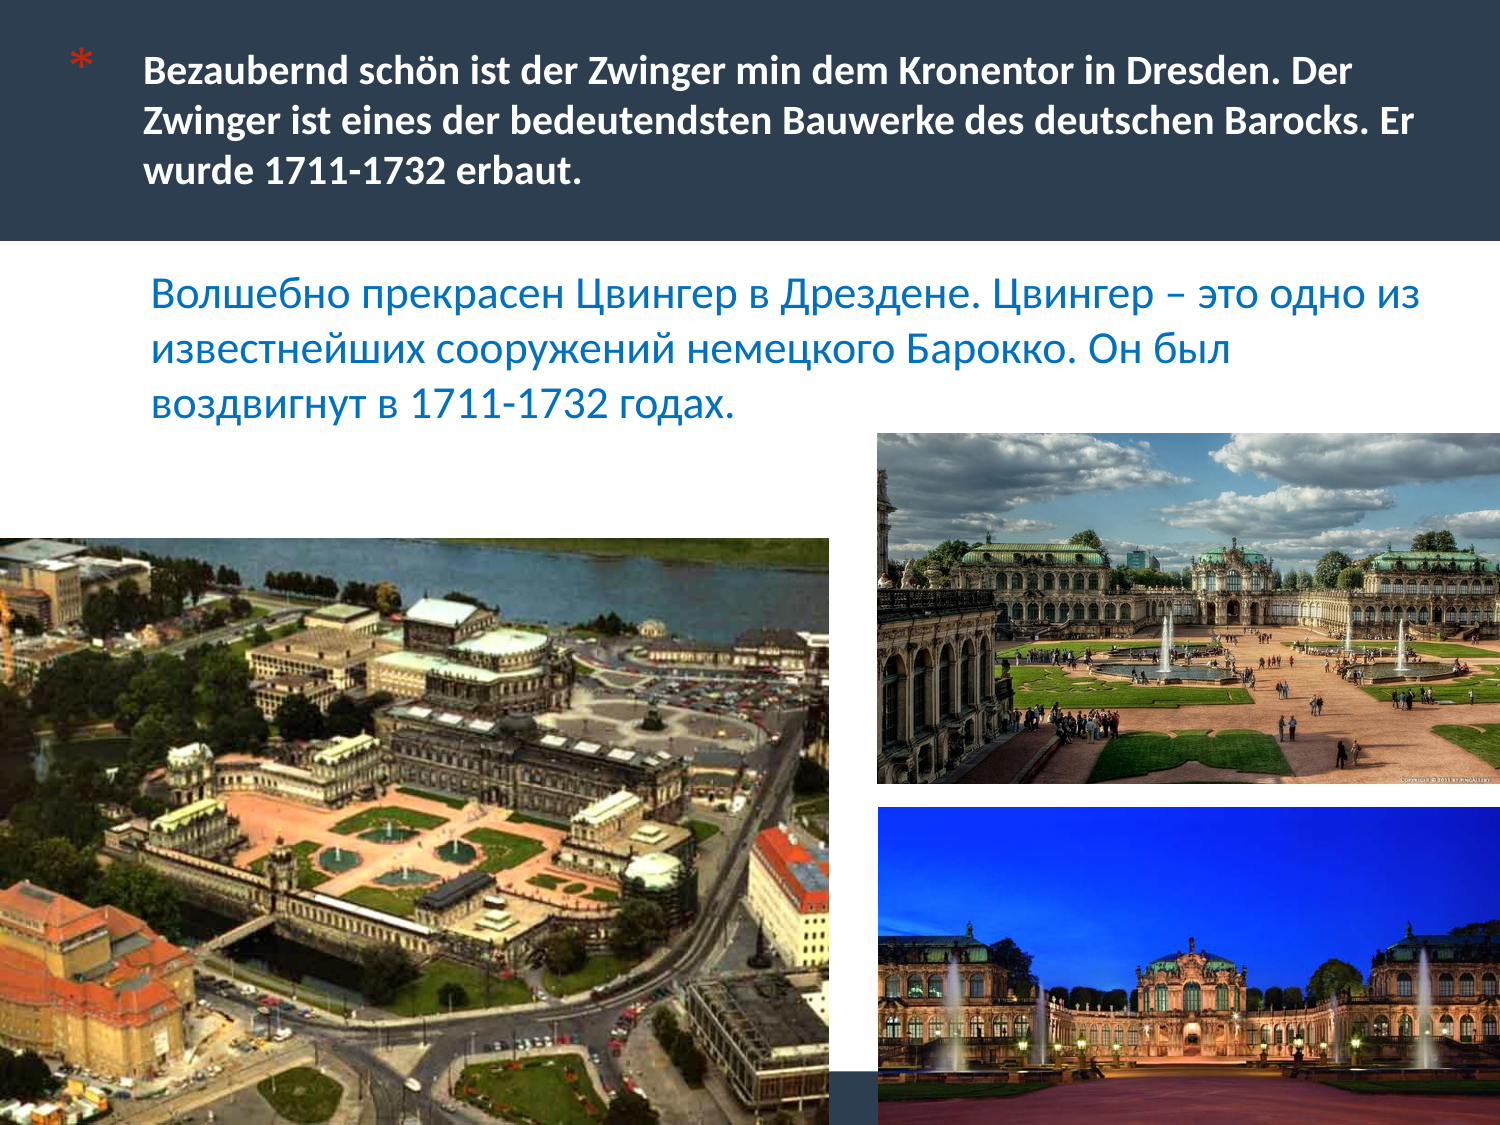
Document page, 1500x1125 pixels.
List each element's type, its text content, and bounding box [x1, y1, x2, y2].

text_box Bezaubernd schön ist der Zwinger min dem Kronentor in Dresden. Der Zwinger ist eines der bedeutendsten Bauwerke des deutschen Barocks. Er wurde 1711-1732 erbaut. [23, 35, 1462, 279]
picture [878, 807, 1500, 1125]
text_box Волшебно прекрасен Цвингер в Дрездене. Цвингер – это одно из известнейших сооружений немецкого Барокко. Он был воздвигнут в 1711-1732 годах. [135, 279, 1441, 466]
picture [0, 538, 829, 1125]
picture [877, 433, 1500, 784]
